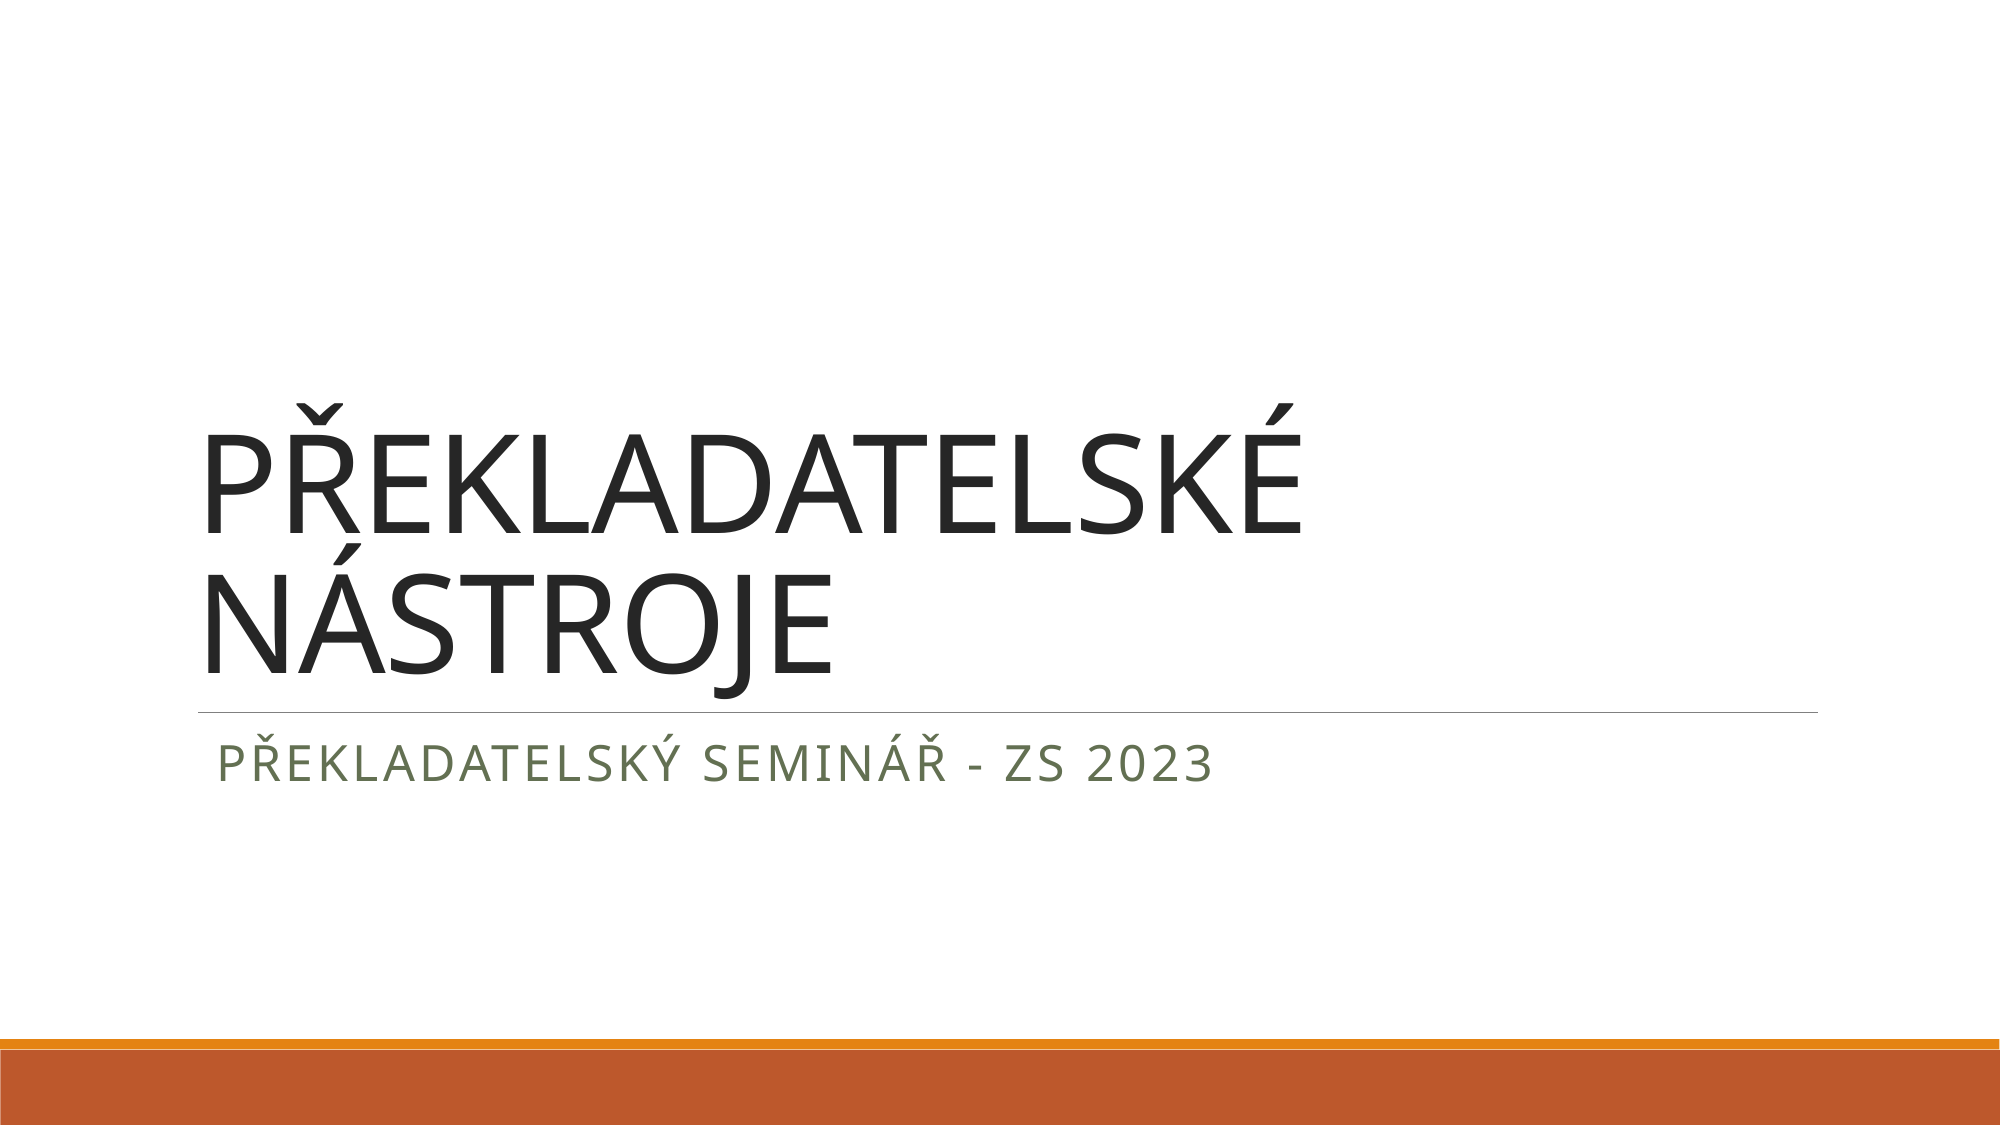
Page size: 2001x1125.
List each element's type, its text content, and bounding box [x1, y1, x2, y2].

title PŘEKLADATELSKÉ NÁSTROJE [180, 124, 1830, 710]
subtitle Překladatelský seminář - zS 2023 [201, 730, 1831, 919]
